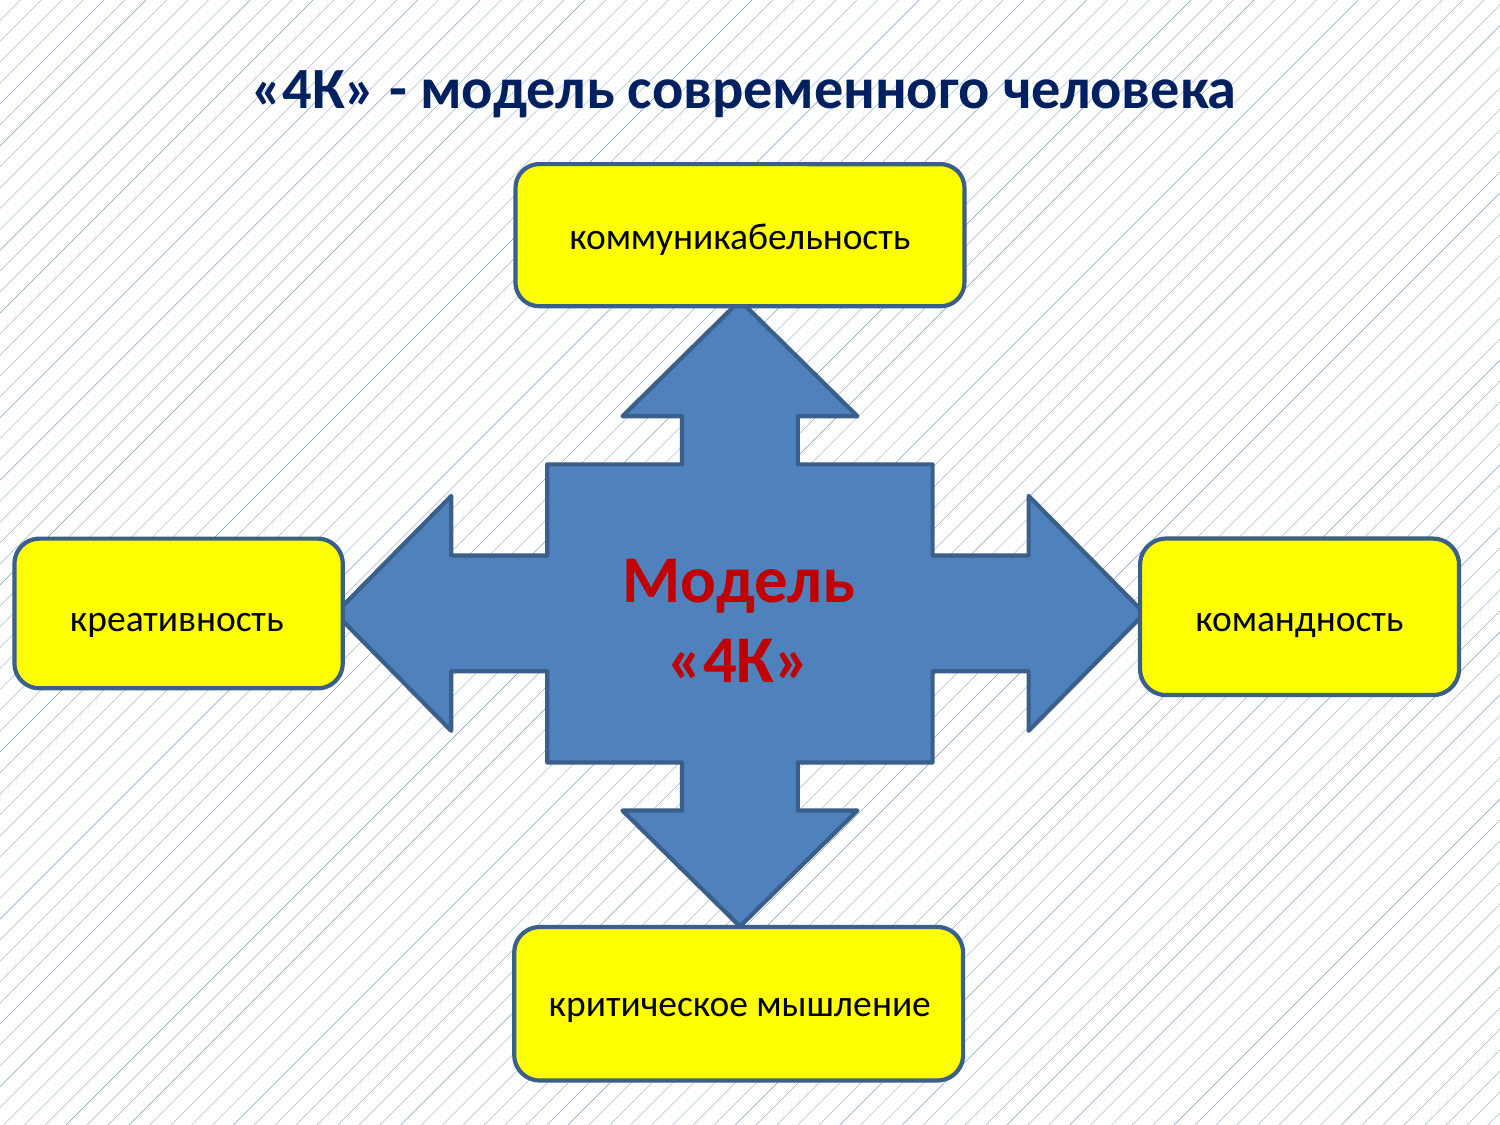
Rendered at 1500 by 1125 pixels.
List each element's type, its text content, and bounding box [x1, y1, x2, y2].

text_box Модель «4К» [573, 528, 905, 704]
text_box [12, 536, 345, 691]
text_box [512, 924, 966, 1083]
text_box [513, 162, 967, 309]
text_box креативность [23, 586, 331, 647]
text_box командность [1140, 586, 1460, 647]
text_box критическое мышление [527, 972, 953, 1032]
text_box коммуникабельность [539, 204, 941, 265]
text_box [345, 309, 1138, 924]
text_box «4К» - модель современного человека [123, 42, 1365, 128]
text_box [1137, 536, 1462, 698]
